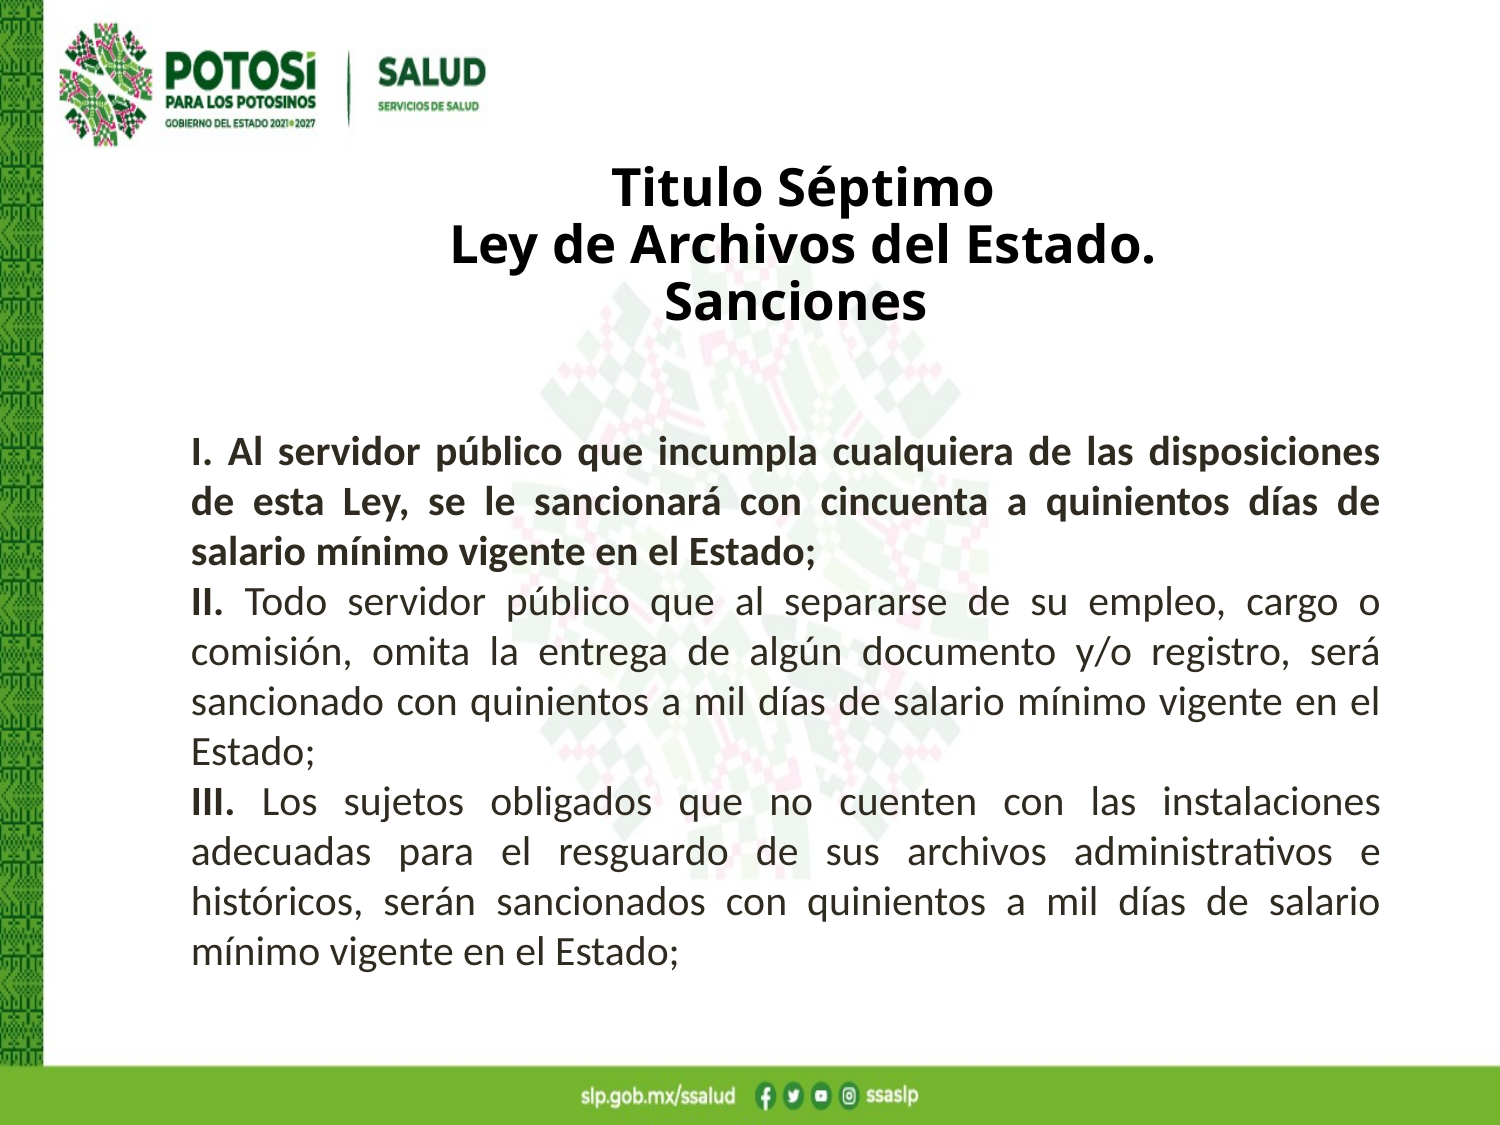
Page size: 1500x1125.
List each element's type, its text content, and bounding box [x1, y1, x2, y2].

text_box I. Al servidor público que incumpla cualquiera de las disposiciones de esta Ley, se le sancionará con cincuenta a quinientos días de salario mínimo vigente en el Estado; II. Todo servidor público que al separarse de su empleo, cargo o comisión, omita la entrega de algún documento y/o registro, será sancionado con quinientos a mil días de salario mínimo vigente en el Estado; III. Los sujetos obligados que no cuenten con las instalaciones adecuadas para el resguardo de sus archivos administrativos e históricos, serán sancionados con quinientos a mil días de salario mínimo vigente en el Estado; [175, 366, 1396, 981]
text_box Titulo Séptimo Ley de Archivos del Estado. Sanciones [128, 153, 1478, 341]
picture [0, 0, 1500, 1125]
